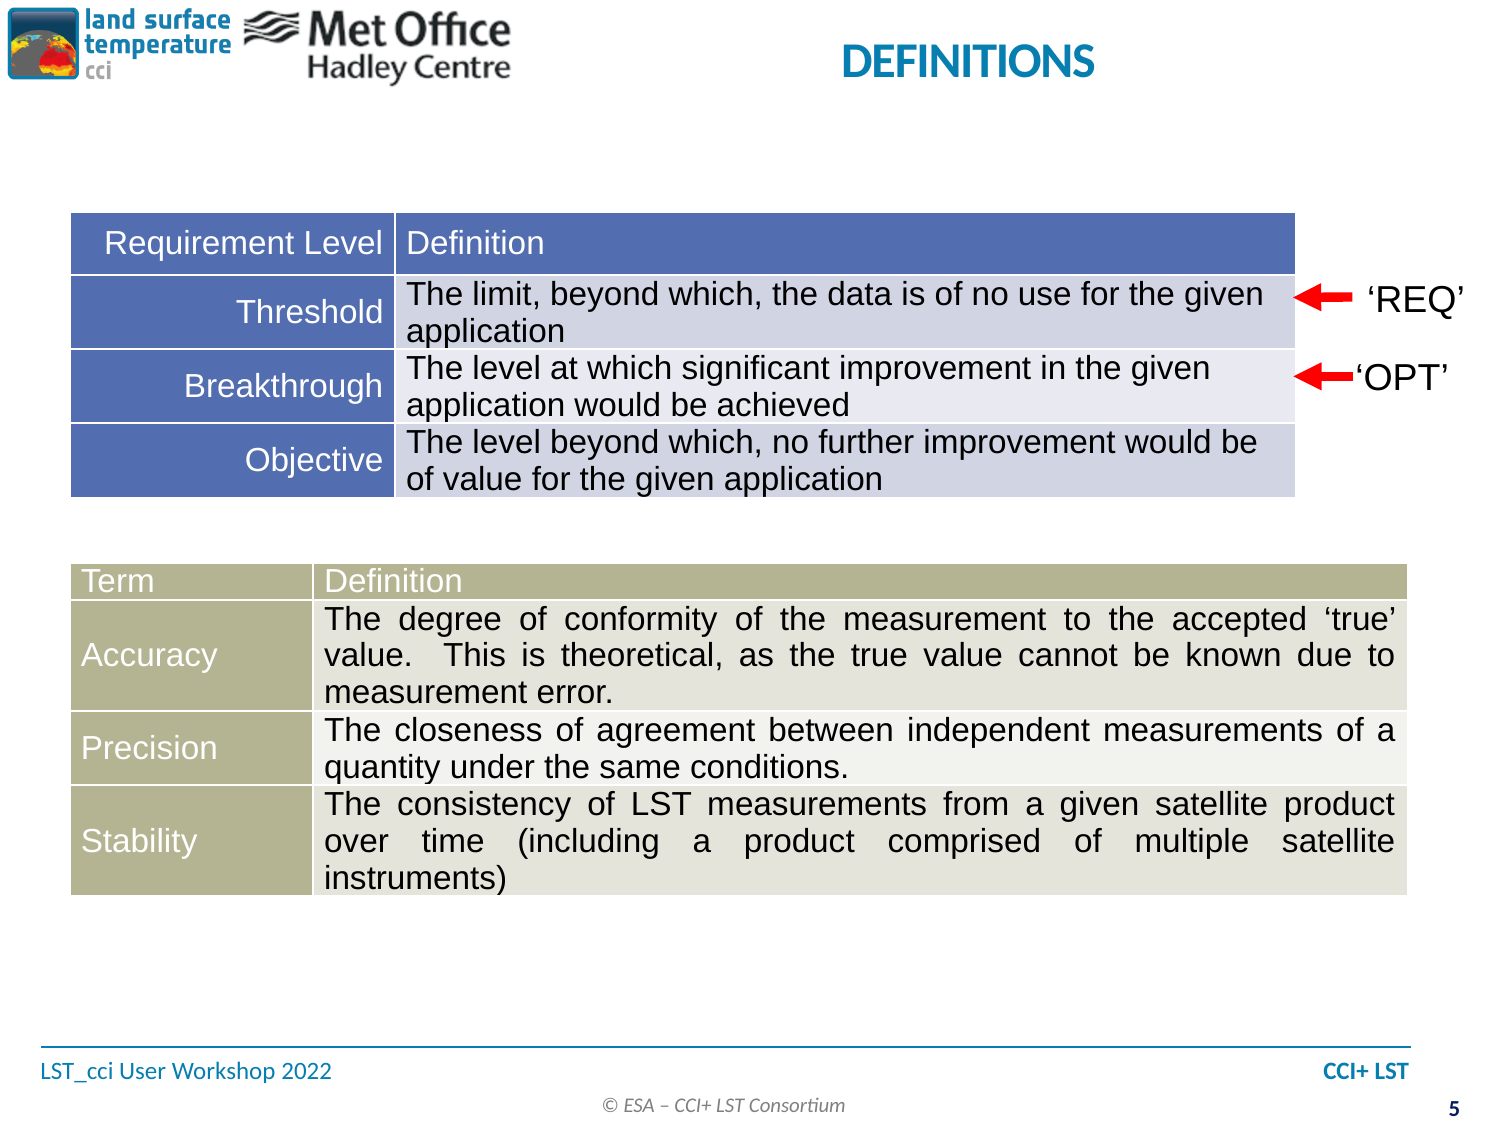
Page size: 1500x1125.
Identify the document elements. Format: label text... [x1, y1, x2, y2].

table_header Definition [314, 564, 1407, 599]
table_cell Accuracy [71, 601, 312, 710]
title Definitions [525, 7, 1412, 108]
table_cell The degree of conformity of the measurement to the accepted ‘true’ value. This is theoretical, as the true value cannot be known due to measurement error. [314, 601, 1407, 710]
table_cell The consistency of LST measurements from a given satellite product over time (including a product comprised of multiple satellite instruments) [314, 786, 1407, 895]
table_cell The level at which significant improvement in the given application would be achieved [396, 350, 1295, 422]
table_cell The level beyond which, no further improvement would be of value for the given application [396, 424, 1295, 497]
picture [0, 0, 237, 88]
table_header Definition [396, 213, 1295, 274]
text_box ‘REQ’ [1352, 267, 1500, 327]
table_cell Objective [71, 424, 394, 497]
table_cell Precision [71, 712, 312, 784]
table_header Requirement Level [71, 213, 394, 274]
picture [239, 5, 514, 90]
table_cell The closeness of agreement between independent measurements of a quantity under the same conditions. [314, 712, 1407, 784]
table_cell The limit, beyond which, the data is of no use for the given application [396, 276, 1295, 348]
table_cell Threshold [71, 276, 394, 348]
table_cell Stability [71, 786, 312, 895]
table_cell Breakthrough [71, 350, 394, 422]
table_header Term [71, 564, 312, 599]
text_box ‘OPT’ [1340, 346, 1500, 406]
